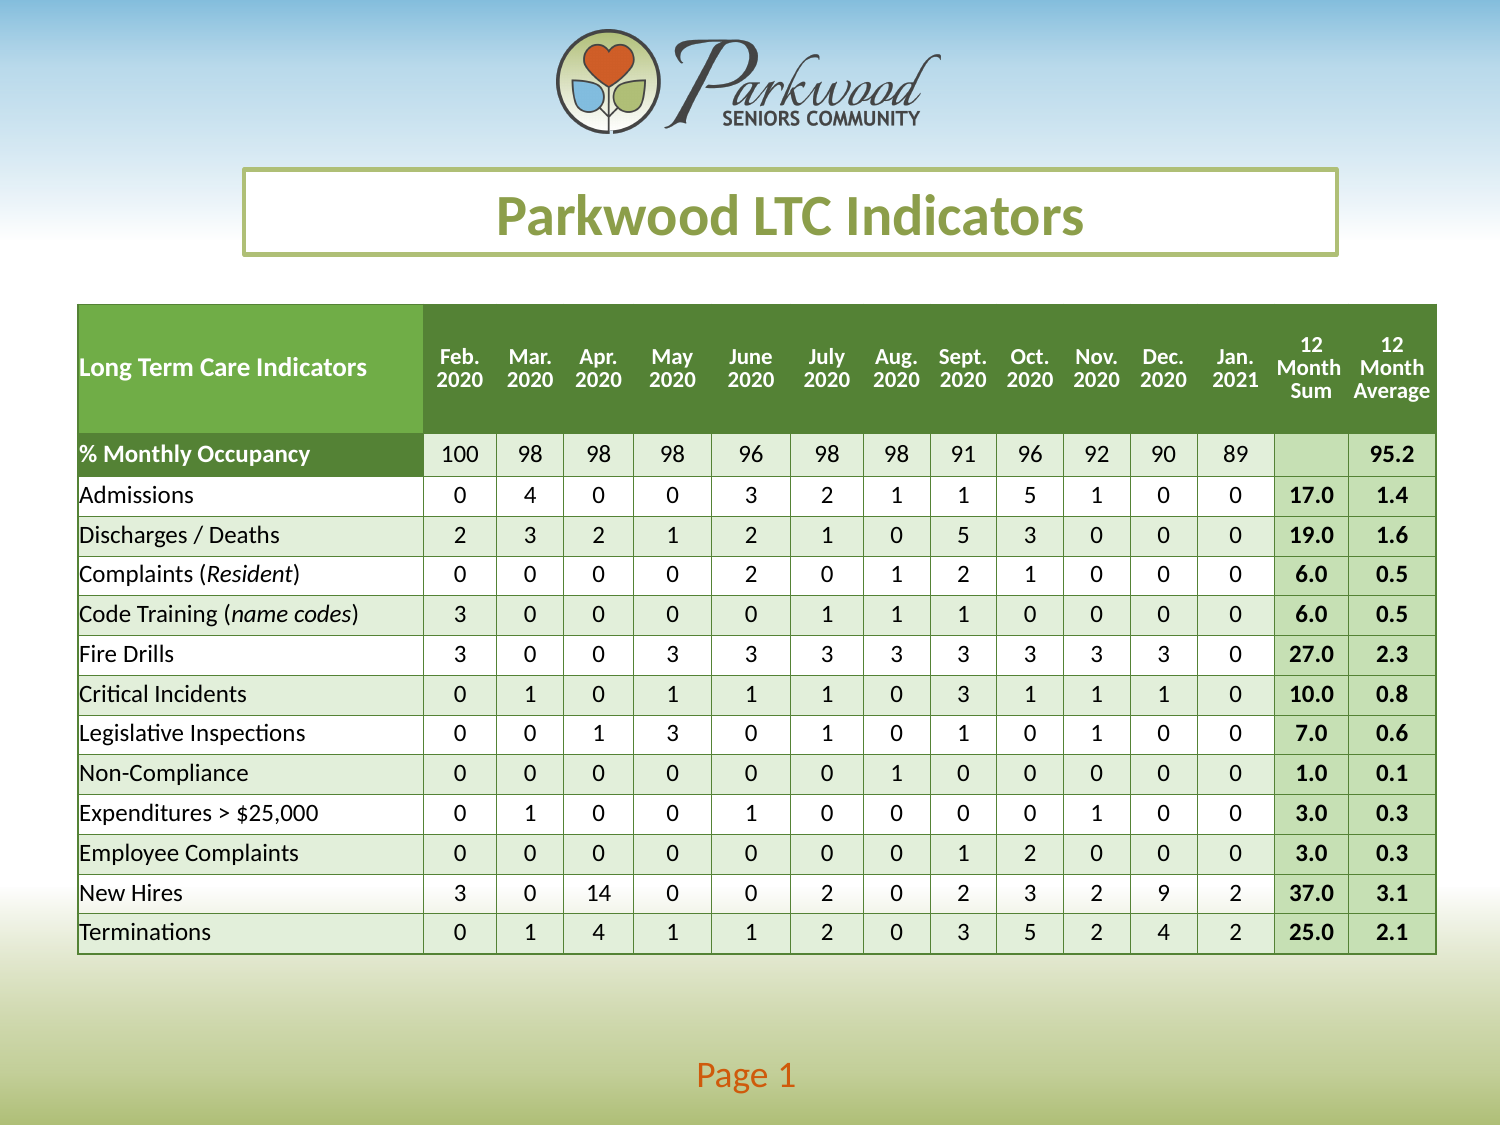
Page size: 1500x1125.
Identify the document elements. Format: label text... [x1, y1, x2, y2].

table_cell 0 [1131, 795, 1197, 834]
table_cell 1 [864, 596, 930, 635]
table_cell Complaints (Resident) [79, 557, 423, 595]
table_cell 1 [997, 676, 1063, 715]
table_cell 100 [424, 434, 496, 476]
table_cell 0 [1064, 835, 1130, 874]
table_cell 90 [1131, 434, 1197, 476]
table_cell 2 [564, 517, 633, 556]
table_cell 0 [1198, 835, 1274, 874]
table_cell 0.8 [1349, 676, 1435, 715]
table_header Dec. 2020 [1131, 305, 1197, 433]
table_cell 0 [1198, 636, 1274, 675]
table_cell 3 [497, 517, 563, 556]
table_cell 0 [1131, 716, 1197, 754]
table_cell 3 [1064, 636, 1130, 675]
table_cell 91 [931, 434, 996, 476]
table_cell 98 [791, 434, 863, 476]
table_cell 0 [634, 795, 711, 834]
table_cell 0 [931, 755, 996, 794]
table_cell 5 [931, 517, 996, 556]
table_cell 0 [1064, 596, 1130, 635]
table_cell Non-Compliance [79, 755, 423, 794]
table_cell 0 [864, 716, 930, 754]
table_cell 0 [1064, 557, 1130, 595]
table_cell 3.0 [1275, 835, 1348, 874]
table_header Feb. 2020 [424, 305, 496, 433]
table_cell Critical Incidents [79, 676, 423, 715]
table_cell 3 [1131, 636, 1197, 675]
table_cell 1 [791, 676, 863, 715]
table_cell 14 [564, 875, 633, 913]
table_cell 0 [1064, 755, 1130, 794]
table_cell 3 [424, 875, 496, 913]
table_cell 95.2 [1349, 434, 1435, 476]
table_cell 0 [634, 477, 711, 516]
table_cell 3 [997, 636, 1063, 675]
table_cell 0 [424, 716, 496, 754]
table_cell 0 [712, 875, 790, 913]
table_cell 1 [791, 517, 863, 556]
table_cell 0 [997, 596, 1063, 635]
table_cell Terminations [79, 914, 423, 953]
table_header May 2020 [634, 305, 711, 433]
table_cell 1 [712, 914, 790, 953]
table_cell 0.6 [1349, 716, 1435, 754]
table_cell 3 [997, 517, 1063, 556]
table_cell 3.1 [1349, 875, 1435, 913]
table_cell 0 [1131, 477, 1197, 516]
slide_number Page 1 [681, 1042, 1032, 1103]
table_cell 0 [497, 875, 563, 913]
table_cell 0 [864, 795, 930, 834]
table_cell 3 [931, 914, 996, 953]
table_cell 0 [864, 875, 930, 913]
table_cell 0 [1131, 517, 1197, 556]
table_cell 3 [931, 636, 996, 675]
table_cell 3 [997, 875, 1063, 913]
table_cell 0 [634, 875, 711, 913]
table_cell 1 [791, 716, 863, 754]
table_cell 0 [497, 596, 563, 635]
table_cell 92 [1064, 434, 1130, 476]
table_header 12 Month Sum [1275, 305, 1348, 433]
table_cell 1 [497, 795, 563, 834]
table_cell 0 [1198, 676, 1274, 715]
table_cell 3 [424, 596, 496, 635]
table_cell 3 [634, 636, 711, 675]
table_cell Code Training (name codes) [79, 596, 423, 635]
table_cell 1.6 [1349, 517, 1435, 556]
table_cell 3 [712, 636, 790, 675]
table_cell 0 [424, 676, 496, 715]
table_cell [1275, 434, 1348, 476]
table_cell 1 [497, 676, 563, 715]
table_cell Admissions [79, 477, 423, 516]
table_cell 0 [1198, 716, 1274, 754]
table_cell 0 [424, 795, 496, 834]
table_cell 0 [634, 557, 711, 595]
picture [0, 0, 1500, 240]
table_cell 0 [497, 557, 563, 595]
table_cell 0 [1064, 517, 1130, 556]
table_cell 0 [864, 835, 930, 874]
table_cell 0 [997, 716, 1063, 754]
table_cell 0 [864, 914, 930, 953]
table_cell 1 [931, 716, 996, 754]
table_cell 96 [712, 434, 790, 476]
table_cell 0.3 [1349, 795, 1435, 834]
table_cell 2 [1198, 875, 1274, 913]
table_cell 0 [564, 795, 633, 834]
table_header Sept. 2020 [931, 305, 996, 433]
table_cell 1 [931, 835, 996, 874]
table_cell 0 [497, 716, 563, 754]
table_cell 0 [564, 557, 633, 595]
table_cell 2 [1064, 875, 1130, 913]
table_cell 0 [564, 477, 633, 516]
table_cell Legislative Inspections [79, 716, 423, 754]
table_cell 0 [634, 596, 711, 635]
table_cell 1 [864, 477, 930, 516]
table_cell 1 [564, 716, 633, 754]
table_cell 1 [634, 914, 711, 953]
table_header Oct. 2020 [997, 305, 1063, 433]
table_cell 2 [712, 557, 790, 595]
table_cell 25.0 [1275, 914, 1348, 953]
table_cell 0 [712, 755, 790, 794]
table_cell 5 [997, 914, 1063, 953]
table_cell 0 [497, 835, 563, 874]
table_cell 3 [864, 636, 930, 675]
table_cell 2 [791, 914, 863, 953]
table_cell 98 [497, 434, 563, 476]
table_cell 0 [1131, 755, 1197, 794]
table_cell 3 [712, 477, 790, 516]
table_header 12 Month Average [1349, 305, 1435, 433]
table_cell 1 [931, 477, 996, 516]
table_cell 0 [424, 914, 496, 953]
table_header June 2020 [712, 305, 790, 433]
table_cell 27.0 [1275, 636, 1348, 675]
table_cell 0 [634, 755, 711, 794]
table_cell 5 [997, 477, 1063, 516]
table_cell 3 [791, 636, 863, 675]
table_cell 89 [1198, 434, 1274, 476]
table_cell 2 [1064, 914, 1130, 953]
table_cell 2 [1198, 914, 1274, 953]
table_cell 0 [634, 835, 711, 874]
table_cell 17.0 [1275, 477, 1348, 516]
table_cell 0 [564, 636, 633, 675]
table_cell 1 [497, 914, 563, 953]
table_cell 1 [864, 557, 930, 595]
table_cell 1 [712, 676, 790, 715]
table_header Long Term Care Indicators [79, 305, 423, 433]
table_cell 2.1 [1349, 914, 1435, 953]
table_cell 3 [931, 676, 996, 715]
table_header Apr. 2020 [564, 305, 633, 433]
table_cell 0 [1131, 596, 1197, 635]
table_cell 6.0 [1275, 557, 1348, 595]
table_cell 0 [712, 716, 790, 754]
table_cell Employee Complaints [79, 835, 423, 874]
table_cell 0 [931, 795, 996, 834]
table_cell 4 [564, 914, 633, 953]
table_cell 2 [791, 875, 863, 913]
table_cell % Monthly Occupancy [79, 434, 423, 476]
table_cell 0 [424, 835, 496, 874]
table_cell 10.0 [1275, 676, 1348, 715]
table_header Jan. 2021 [1198, 305, 1274, 433]
table_cell 1 [1064, 676, 1130, 715]
table_cell 0 [712, 835, 790, 874]
table_cell 1 [712, 795, 790, 834]
table_header Aug. 2020 [864, 305, 930, 433]
table_cell 98 [564, 434, 633, 476]
table_cell Discharges / Deaths [79, 517, 423, 556]
table_cell 98 [634, 434, 711, 476]
table_cell 1 [1064, 477, 1130, 516]
table_cell 3 [424, 636, 496, 675]
table_cell 0.3 [1349, 835, 1435, 874]
table_cell 0 [864, 517, 930, 556]
table_cell 37.0 [1275, 875, 1348, 913]
table_cell 19.0 [1275, 517, 1348, 556]
table_cell 0 [791, 755, 863, 794]
table_cell 2 [931, 557, 996, 595]
table_cell 1.4 [1349, 477, 1435, 516]
table_cell 1 [1064, 716, 1130, 754]
table_cell 0.1 [1349, 755, 1435, 794]
table_cell 0 [424, 557, 496, 595]
table_cell 0 [1198, 795, 1274, 834]
table_cell 0 [791, 795, 863, 834]
table_cell 1 [634, 517, 711, 556]
table_cell Expenditures > $25,000 [79, 795, 423, 834]
table_cell 0 [791, 557, 863, 595]
table_cell 0 [1131, 835, 1197, 874]
table_cell 7.0 [1275, 716, 1348, 754]
table_cell 1 [1131, 676, 1197, 715]
table_cell 6.0 [1275, 596, 1348, 635]
table_cell Fire Drills [79, 636, 423, 675]
picture [0, 887, 1500, 1125]
table_cell 0 [564, 835, 633, 874]
table_header Mar. 2020 [497, 305, 563, 433]
table_cell New Hires [79, 875, 423, 913]
table_cell 1 [791, 596, 863, 635]
table_cell 0 [424, 477, 496, 516]
table_cell 96 [997, 434, 1063, 476]
table_cell 2 [791, 477, 863, 516]
table_cell 2 [997, 835, 1063, 874]
table_cell 0 [1198, 755, 1274, 794]
table_cell 4 [1131, 914, 1197, 953]
table_cell 2 [712, 517, 790, 556]
table_header July 2020 [791, 305, 863, 433]
table_cell 0 [497, 755, 563, 794]
table_cell 0 [864, 676, 930, 715]
table_cell 9 [1131, 875, 1197, 913]
table_cell 0 [1198, 596, 1274, 635]
table_cell 1 [634, 676, 711, 715]
table_cell 3.0 [1275, 795, 1348, 834]
table_cell 0 [997, 795, 1063, 834]
table_cell 1.0 [1275, 755, 1348, 794]
table_cell 98 [864, 434, 930, 476]
table_cell 0 [497, 636, 563, 675]
table_cell 1 [997, 557, 1063, 595]
table_cell 0 [1198, 557, 1274, 595]
table_cell 3 [634, 716, 711, 754]
table_cell 0 [997, 755, 1063, 794]
table_cell 0.5 [1349, 557, 1435, 595]
table_cell 0 [564, 676, 633, 715]
table_cell 2.3 [1349, 636, 1435, 675]
table_cell 1 [931, 596, 996, 635]
table_cell 0 [424, 755, 496, 794]
table_cell 4 [497, 477, 563, 516]
text_box Parkwood LTC Indicators [242, 167, 1339, 257]
table_header Nov. 2020 [1064, 305, 1130, 433]
table_cell 0 [564, 596, 633, 635]
table_cell 0 [712, 596, 790, 635]
table_cell 2 [931, 875, 996, 913]
table_cell 1 [864, 755, 930, 794]
table_cell 0 [791, 835, 863, 874]
table_cell 0 [1198, 517, 1274, 556]
table_cell 0.5 [1349, 596, 1435, 635]
table_cell 0 [1198, 477, 1274, 516]
table_cell 0 [1131, 557, 1197, 595]
table_cell 2 [424, 517, 496, 556]
table_cell 1 [1064, 795, 1130, 834]
table_cell 0 [564, 755, 633, 794]
